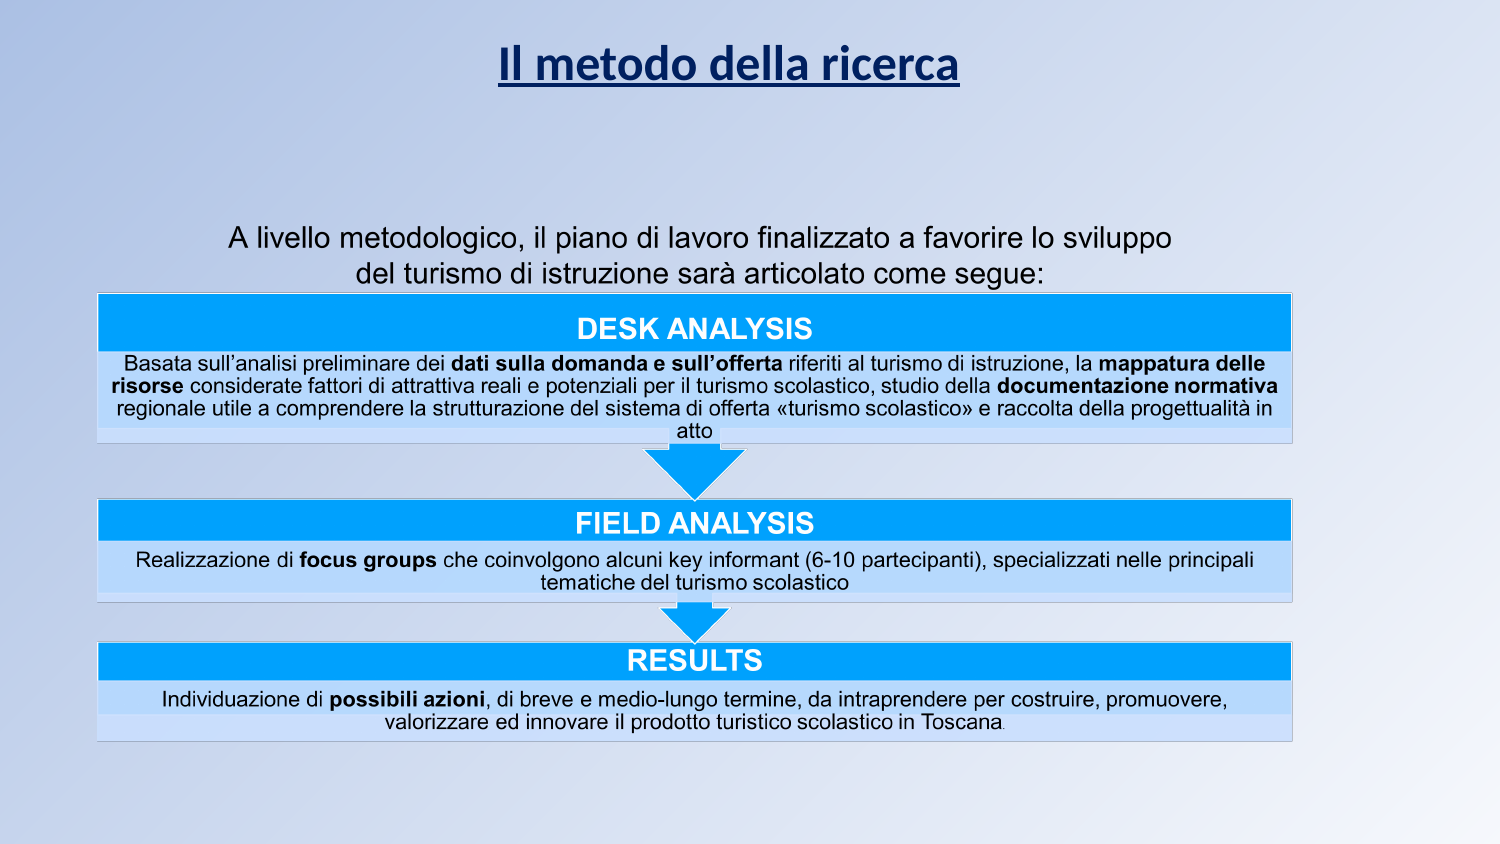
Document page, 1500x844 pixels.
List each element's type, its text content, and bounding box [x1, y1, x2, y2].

picture [97, 209, 1296, 746]
text_box Il metodo della ricerca [458, 22, 1000, 98]
